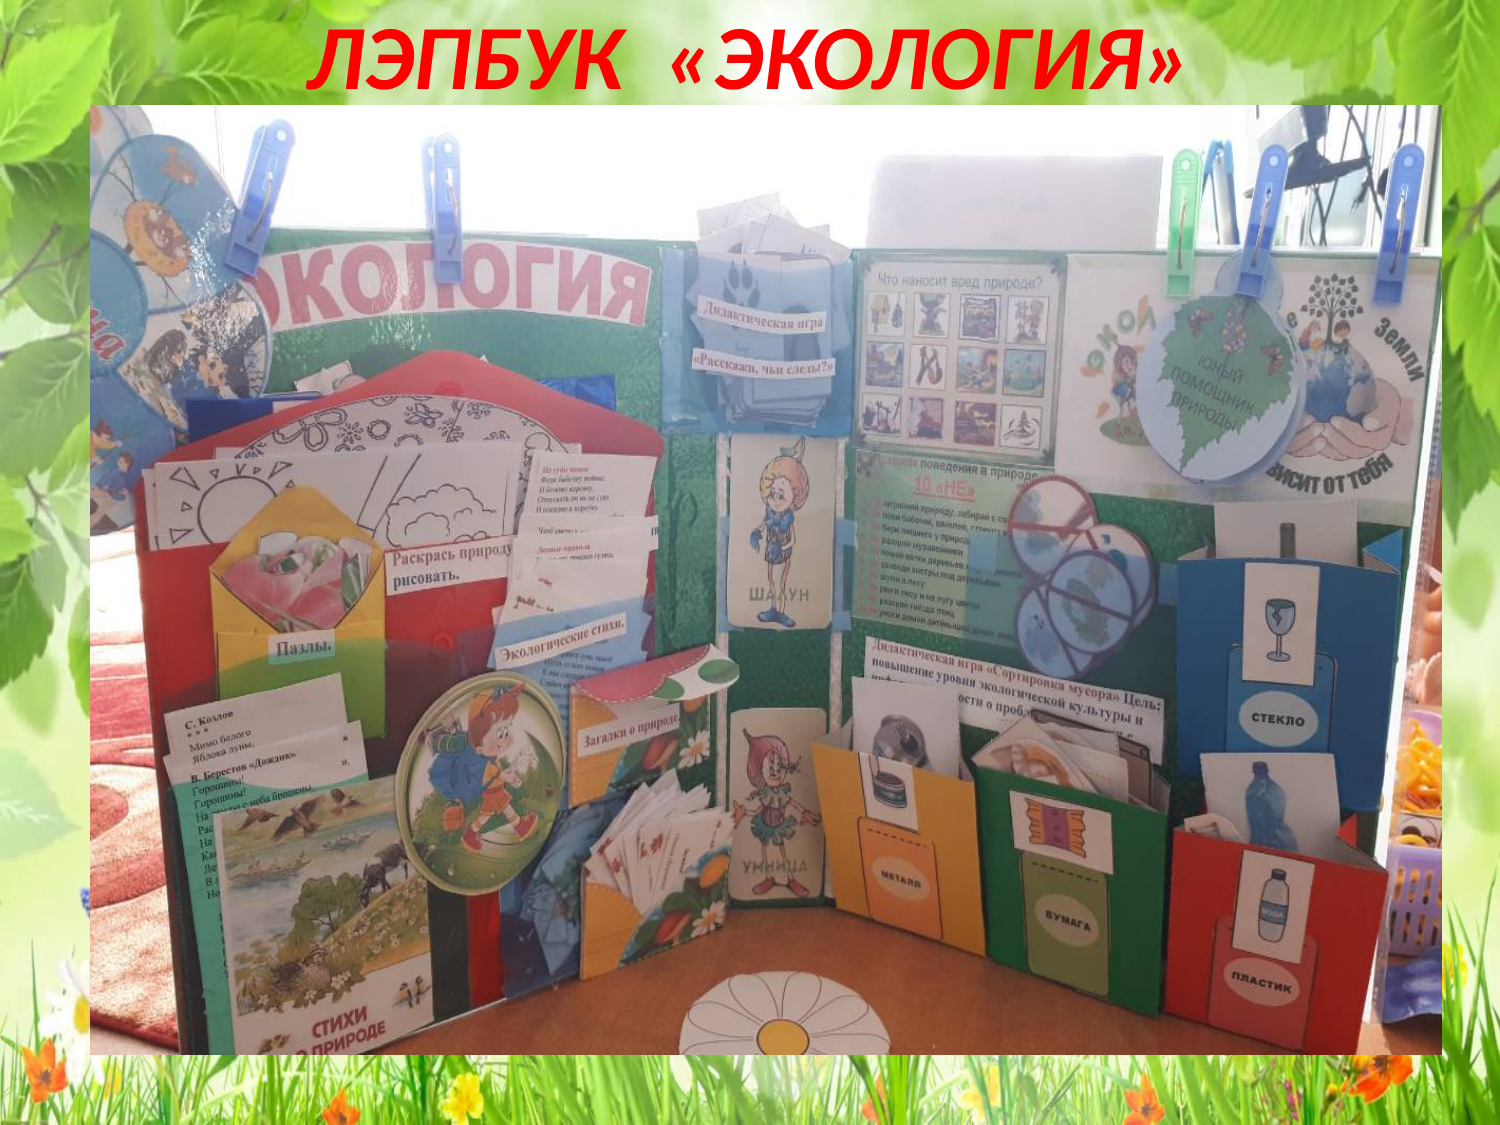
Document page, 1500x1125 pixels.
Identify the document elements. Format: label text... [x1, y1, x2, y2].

picture [0, 0, 1500, 1125]
title ЛЭПБУК «ЭКОЛОГИЯ» [75, 0, 1425, 141]
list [89, 105, 1442, 1055]
